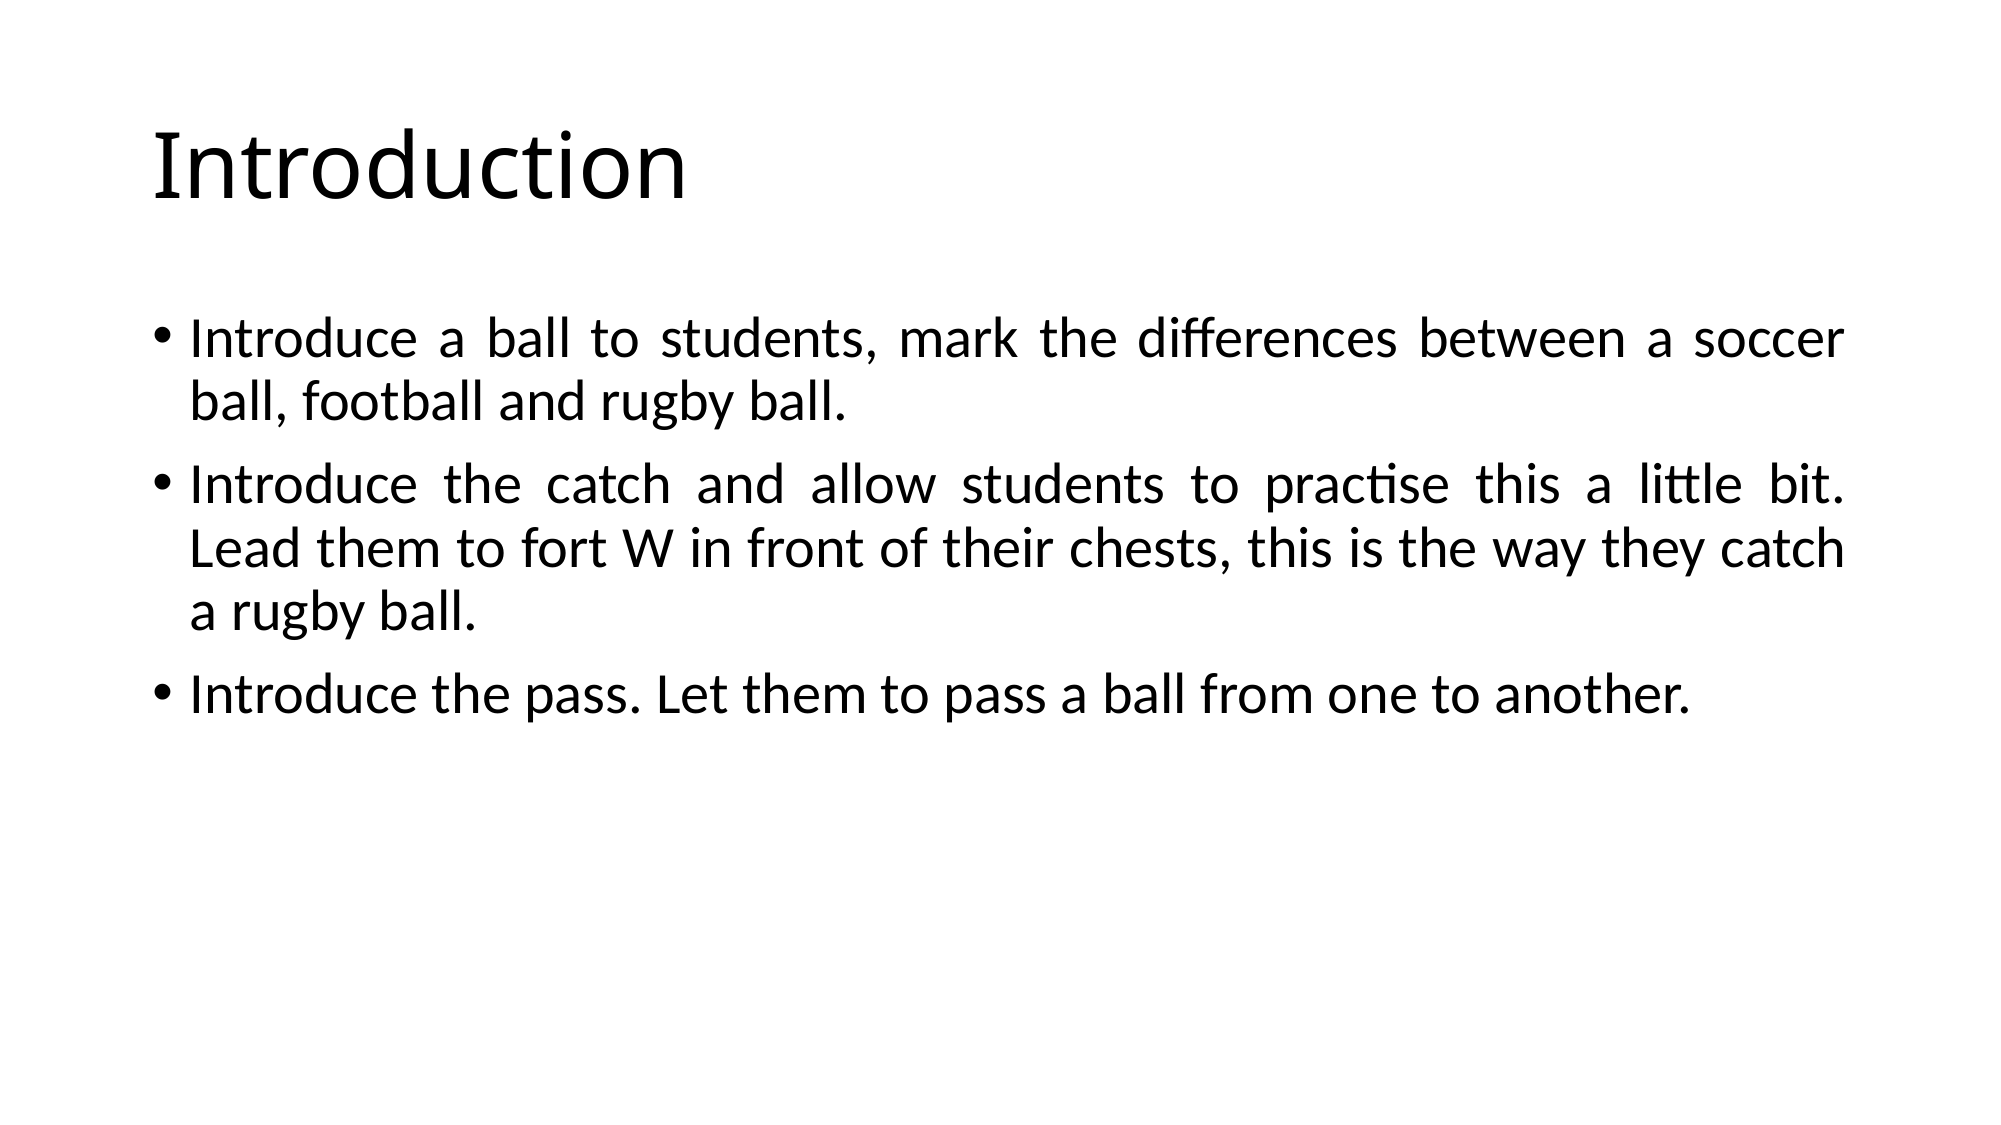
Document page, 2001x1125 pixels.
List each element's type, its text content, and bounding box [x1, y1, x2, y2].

title Introduction [137, 59, 1863, 278]
list Introduce a ball to students, mark the differences between a soccer ball, football and rugby ball. Introduce the catch and allow students to practise this a little bit. Lead them to fort W in front of their chests, this is the way they catch a rugby ball. Introduce the pass. Let them to pass a ball from one to another. [137, 299, 1863, 1014]
